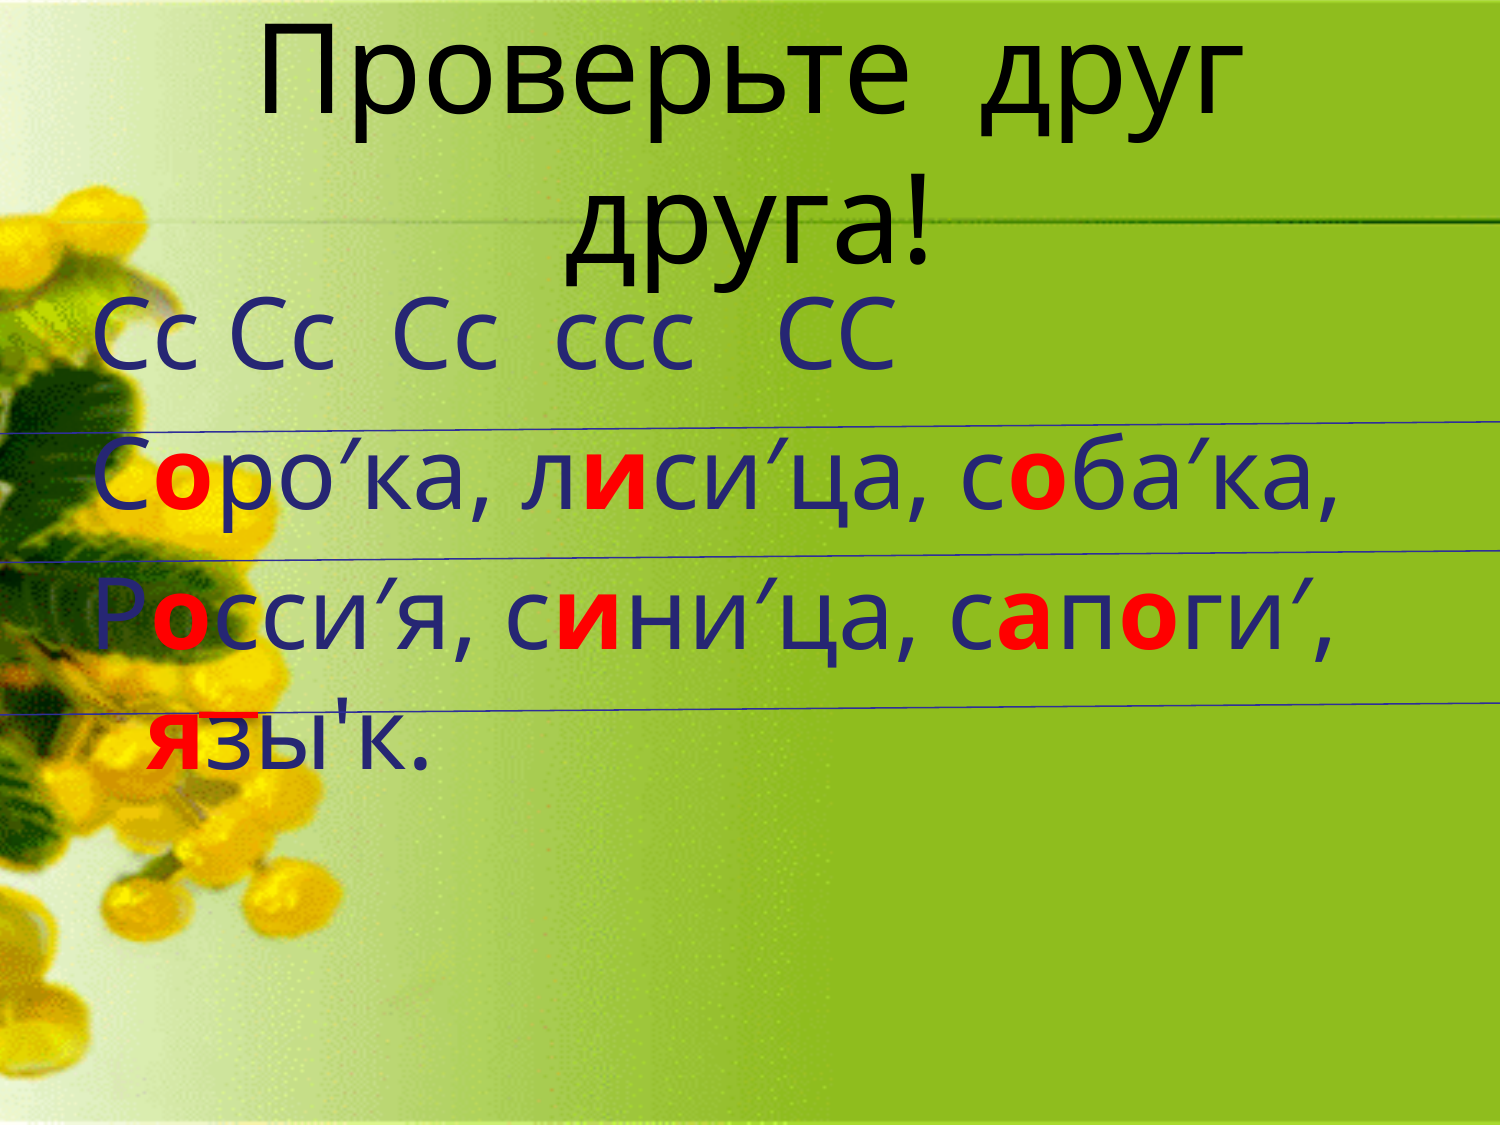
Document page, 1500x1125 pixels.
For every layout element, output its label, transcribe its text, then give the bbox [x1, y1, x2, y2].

list Сс Сс Сс ссс СС Соро′ка, лиси′ца, соба′ка, Росси′я, сини′ца, сапоги′, язы'к. [75, 442, 1425, 549]
list Сс Сс Сс ссс СС Соро′ка, лиси′ца, соба′ка, Росси′я, сини′ца, сапоги′, язы'к. [75, 571, 1425, 701]
list Сс Сс Сс ссс СС Соро′ка, лиси′ца, соба′ка, Росси′я, сини′ца, сапоги′, язы'к. [75, 262, 1425, 420]
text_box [0, 550, 1500, 563]
title Проверьте друг друга! [74, 44, 1426, 233]
list Сс Сс Сс ссс СС Соро′ка, лиси′ца, соба′ка, Росси′я, сини′ца, сапоги′, язы'к. [75, 723, 1425, 1005]
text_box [0, 702, 1500, 715]
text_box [0, 421, 1500, 434]
